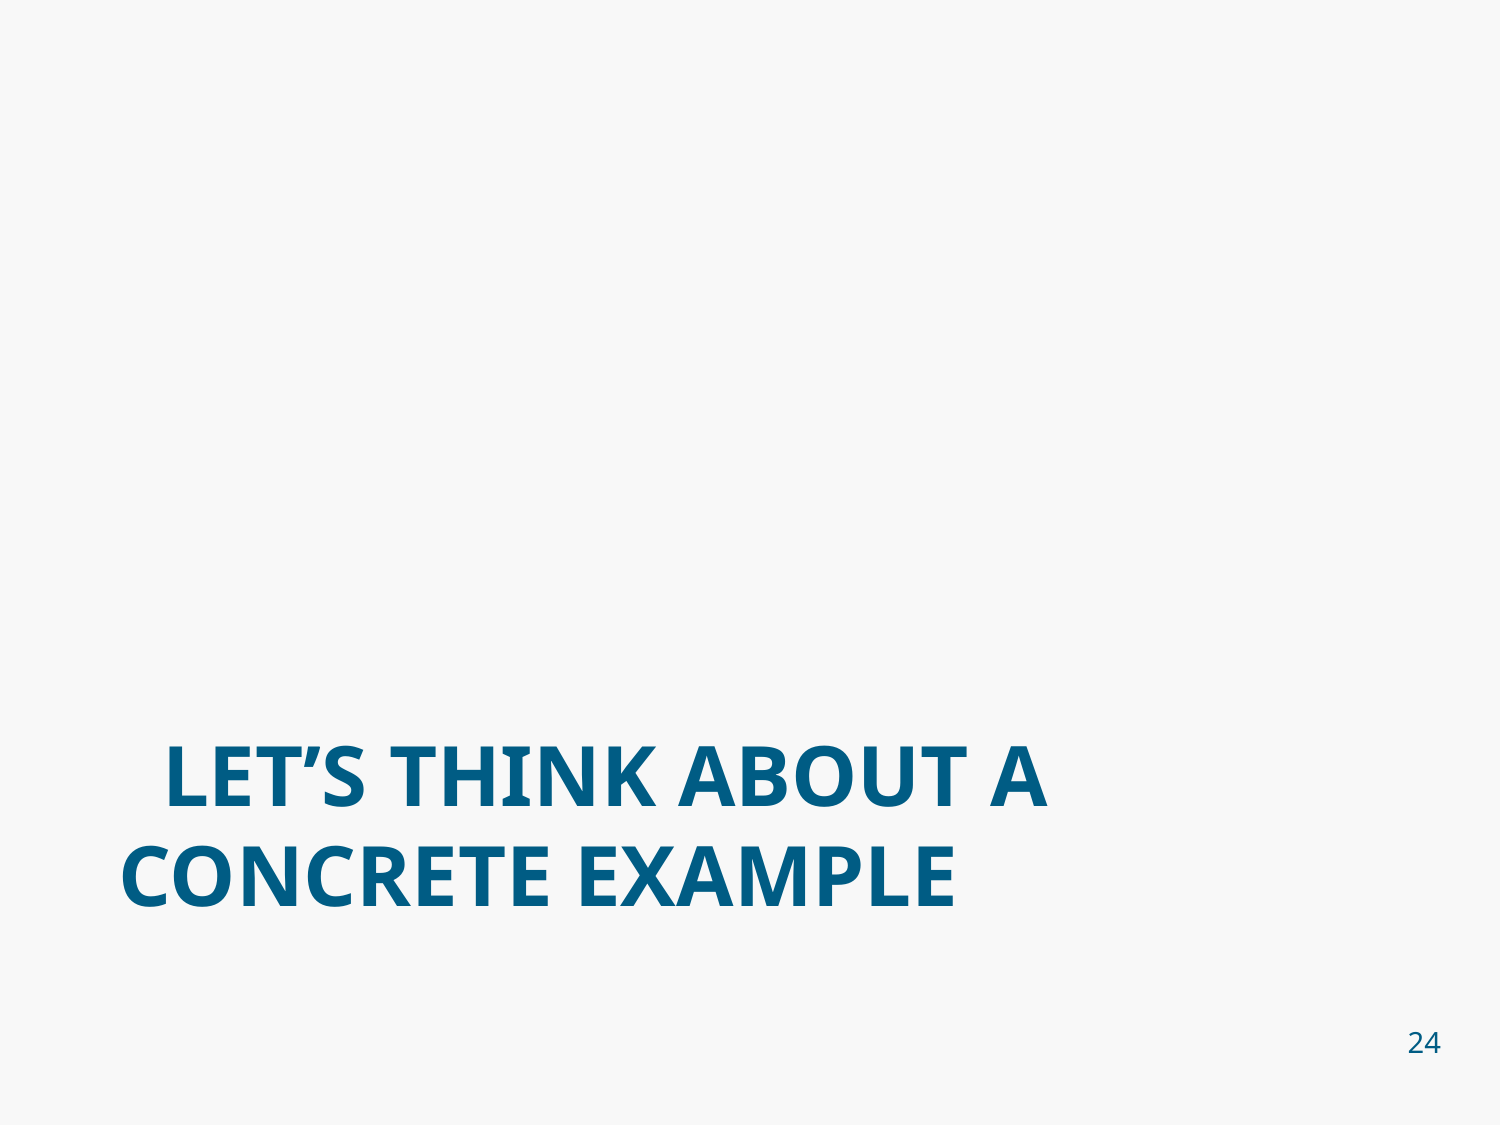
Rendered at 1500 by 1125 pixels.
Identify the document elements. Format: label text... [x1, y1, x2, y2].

title let’s think about a concrete example [118, 722, 1394, 947]
slide_number 24 [1128, 1034, 1442, 1065]
